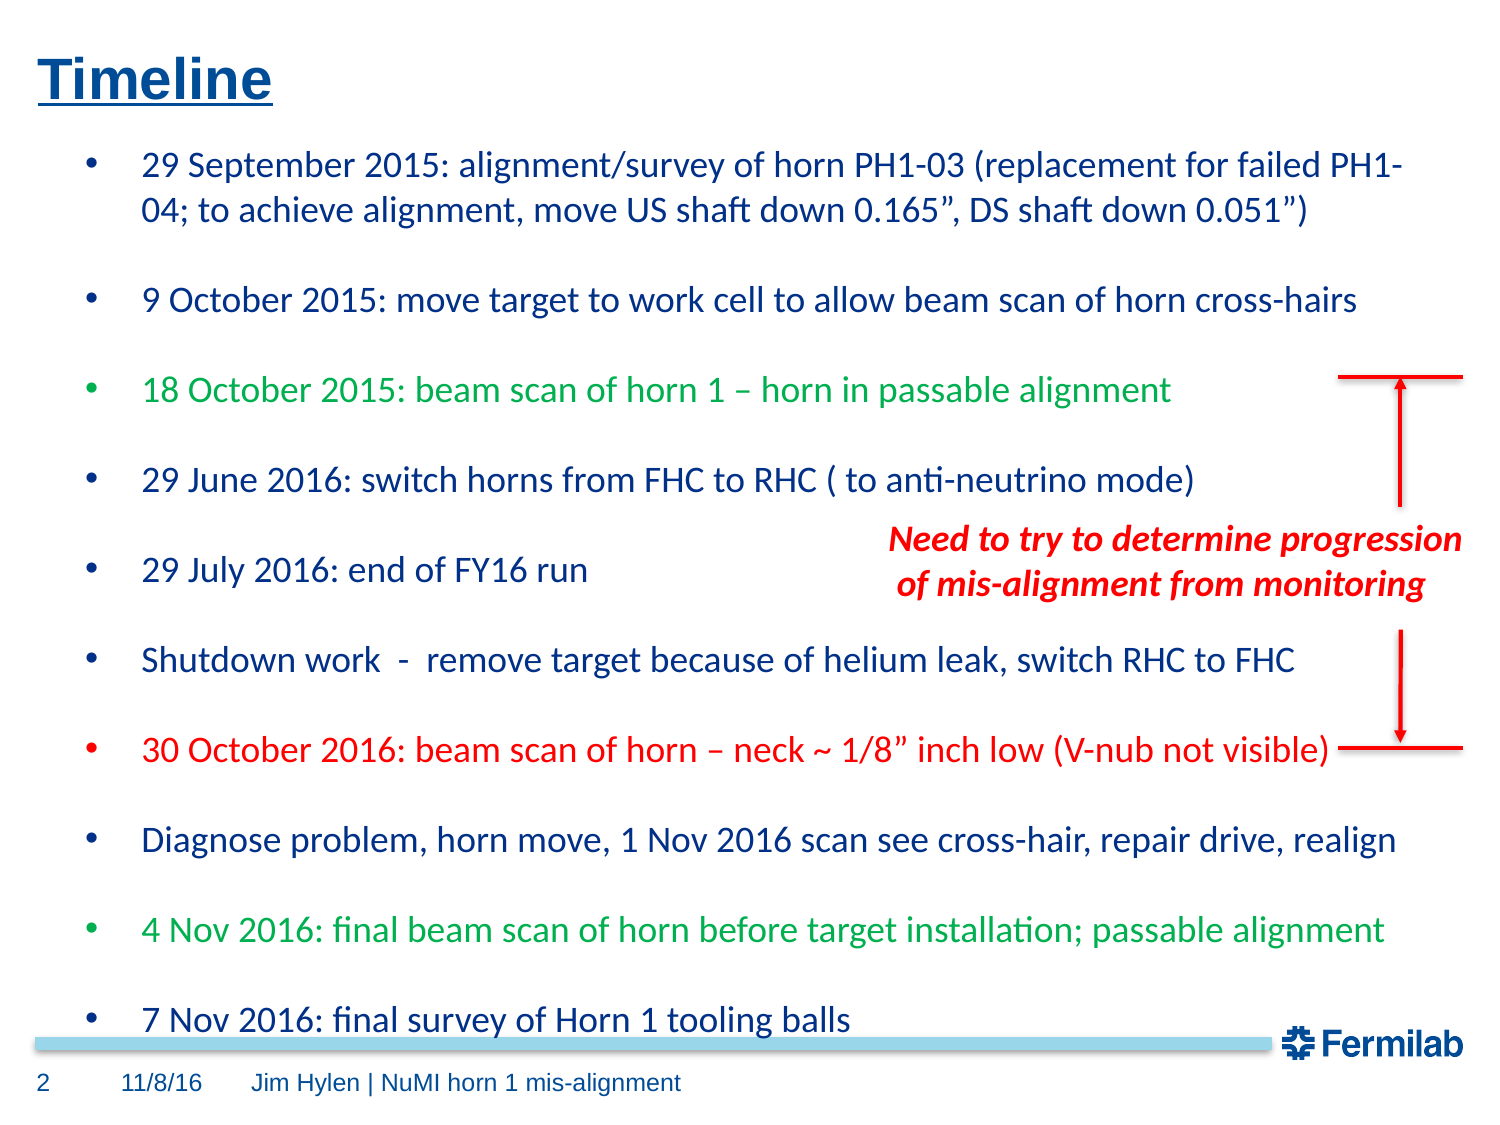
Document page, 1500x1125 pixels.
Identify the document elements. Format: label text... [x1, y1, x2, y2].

footer Jim Hylen | NuMI horn 1 mis-alignment [251, 1066, 1279, 1107]
text_box 29 September 2015: alignment/survey of horn PH1-03 (replacement for failed PH1-04; to achieve alignment, move US shaft down 0.165”, DS shaft down 0.051”) 9 October 2015: move target to work cell to allow beam scan of horn cross-hairs 18 October 2015: beam scan of horn 1 – horn in passable alignment 29 June 2016: switch horns from FHC to RHC ( to anti-neutrino mode) 29 July 2016: end of FY16 run Shutdown work - remove target because of helium leak, switch RHC to FHC 30 October 2016: beam scan of horn – neck ~ 1/8” inch low (V-nub not visible) Diagnose problem, horn move, 1 Nov 2016 scan see cross-hair, repair drive, realign 4 Nov 2016: final beam scan of horn before target installation; passable alignment 7 Nov 2016: final survey of Horn 1 tooling balls [70, 133, 1425, 1048]
picture [1282, 1026, 1463, 1060]
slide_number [120, 1066, 232, 1107]
text_box Need to try to determine progression of mis-alignment from monitoring [873, 506, 1479, 612]
title Timeline [37, 41, 1463, 112]
slide_number 2 [36, 1066, 105, 1106]
